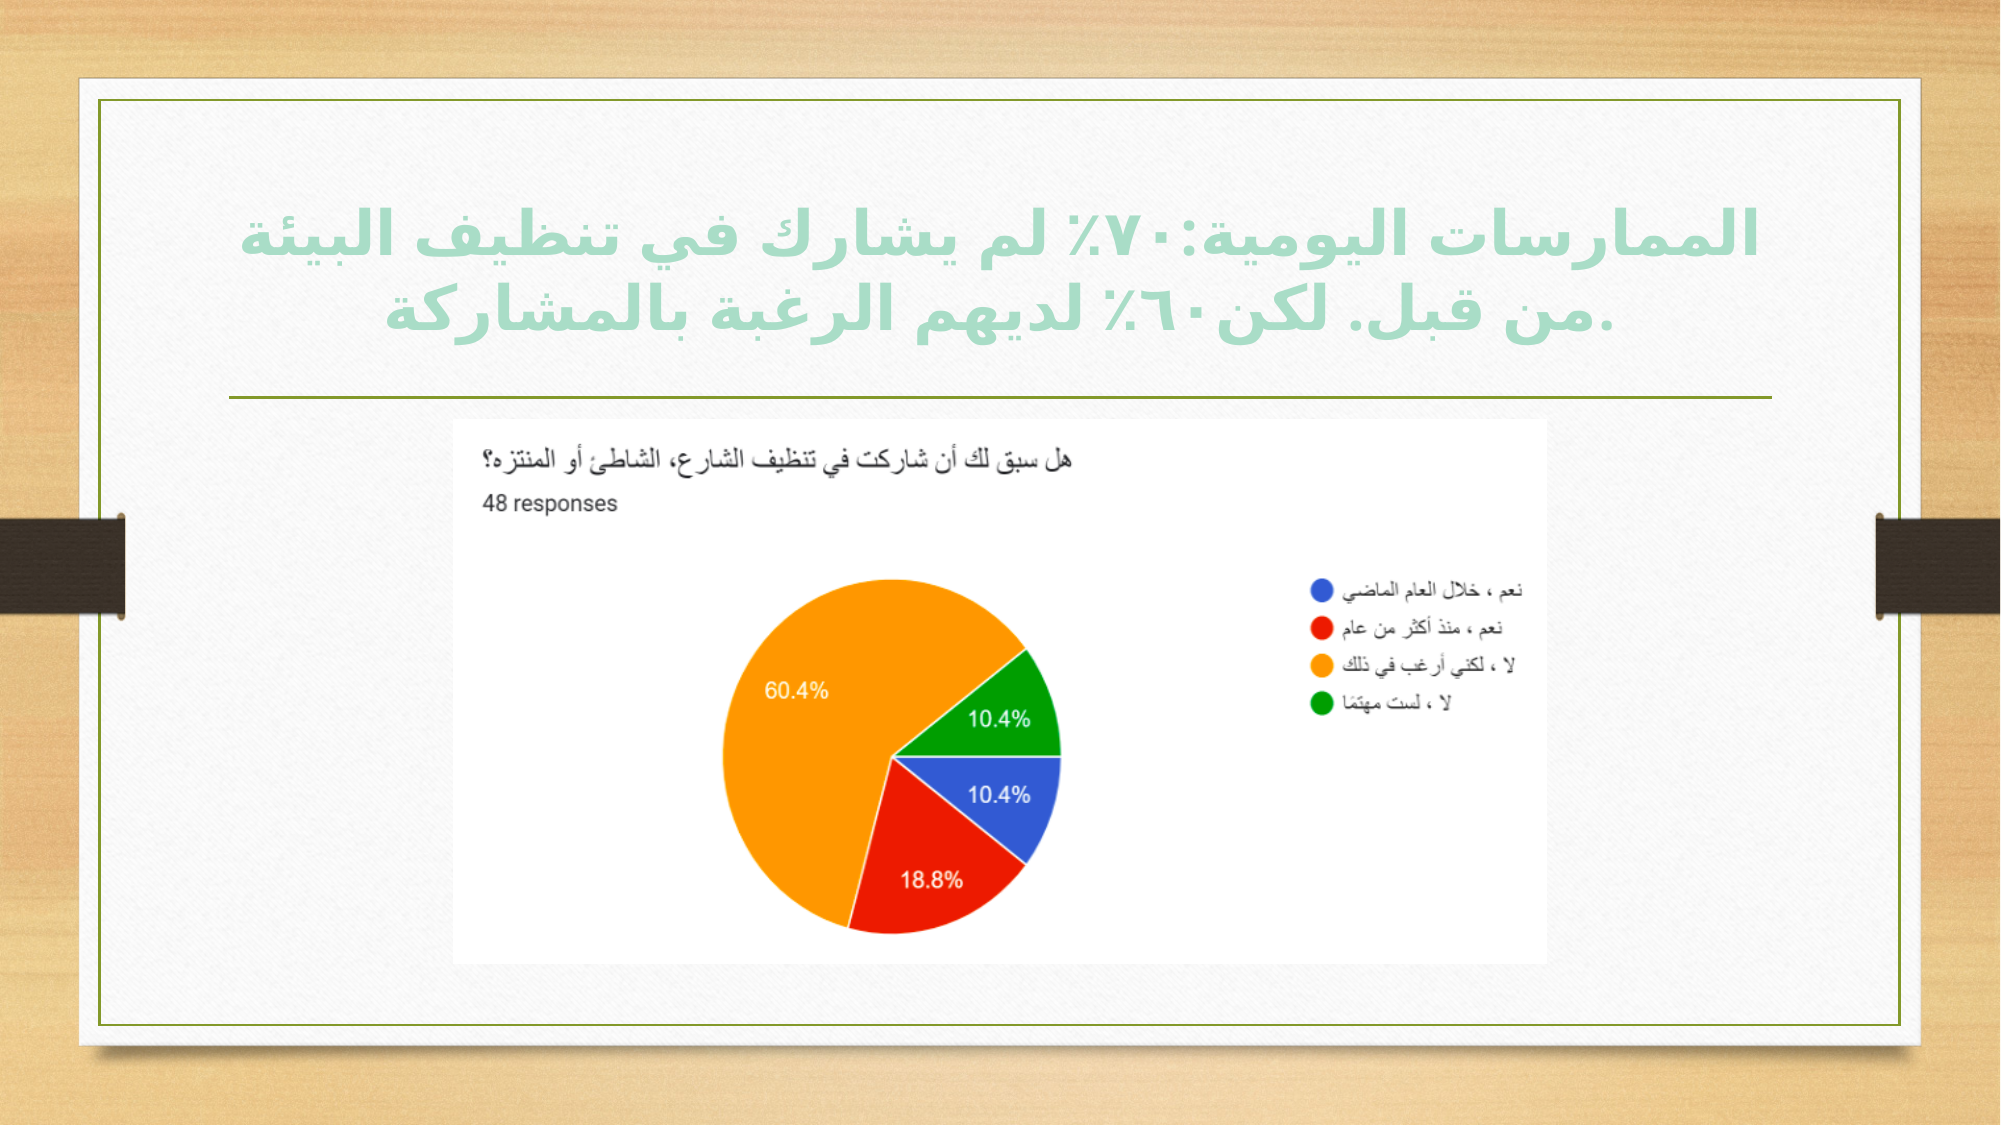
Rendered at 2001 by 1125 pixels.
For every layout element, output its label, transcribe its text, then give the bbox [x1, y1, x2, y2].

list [452, 419, 1548, 964]
picture [0, 0, 2001, 1125]
title الممارسات اليومية:٧٠٪ لم يشارك في تنظيف البيئة من قبل. لكن٦٠٪ لديهم الرغبة بالمشاركة. [212, 161, 1788, 375]
